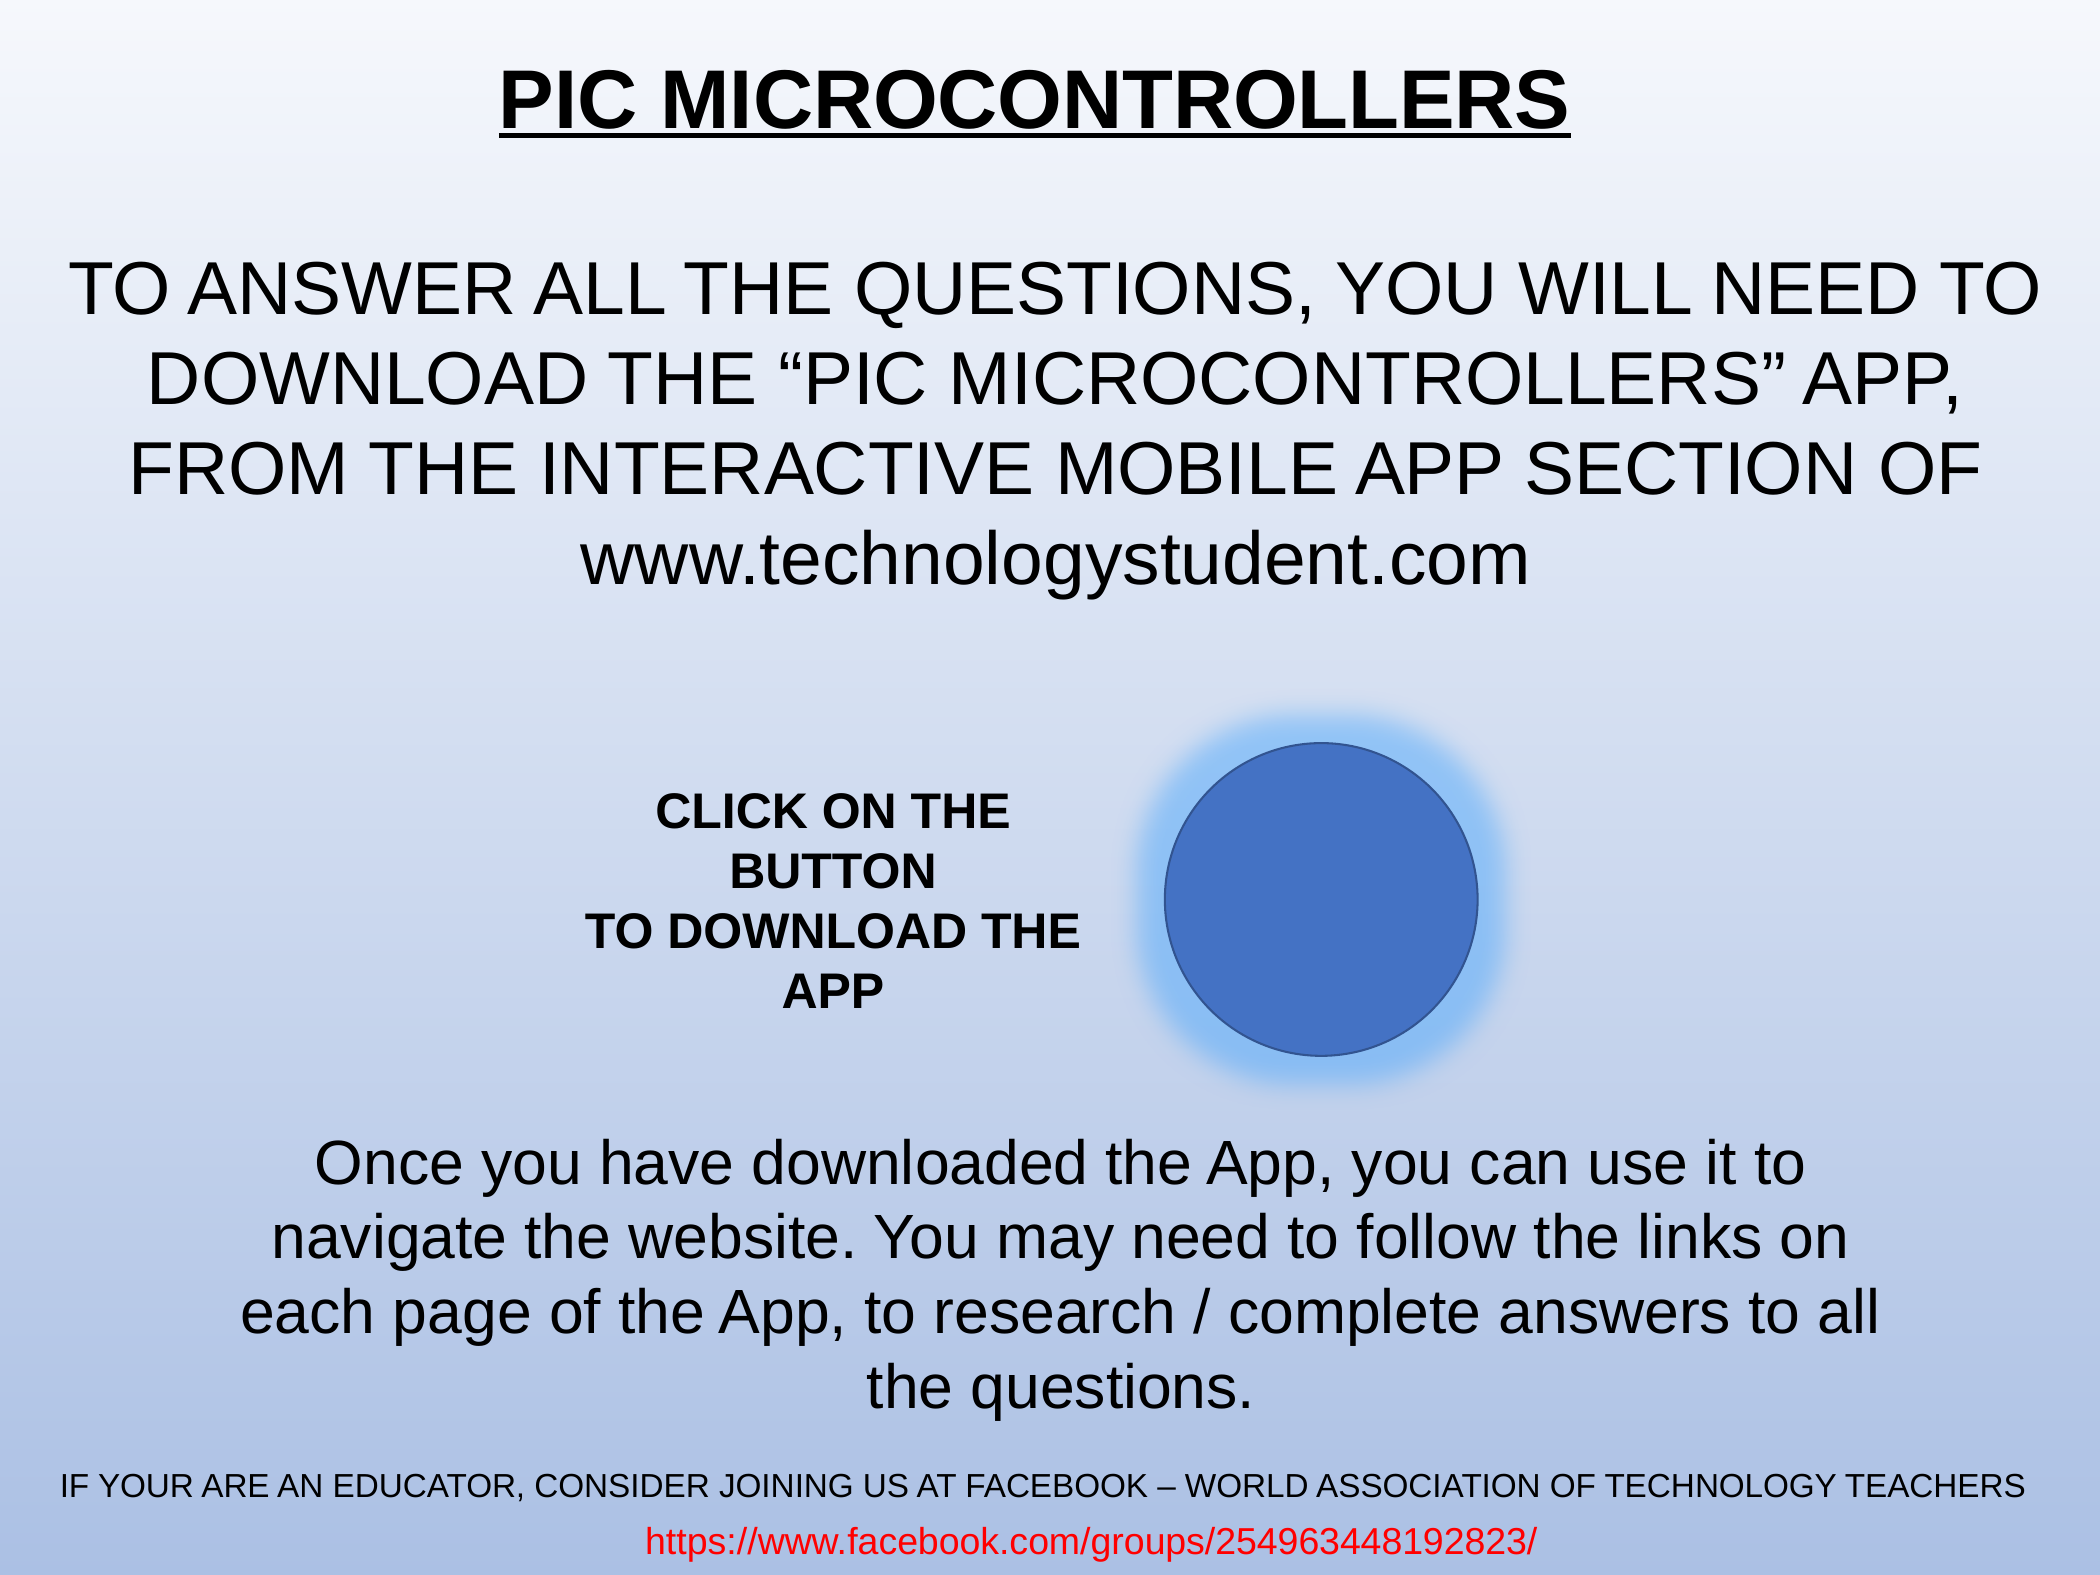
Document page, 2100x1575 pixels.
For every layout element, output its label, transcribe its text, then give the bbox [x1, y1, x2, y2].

text_box [1163, 742, 1479, 1057]
text_box IF YOUR ARE AN EDUCATOR, CONSIDER JOINING US AT FACEBOOK – WORLD ASSOCIATION OF TECHNOLOGY TEACHERS [45, 1456, 2044, 1511]
text_box Once you have downloaded the App, you can use it to navigate the website. You may need to follow the links on each page of the App, to research / complete answers to all the questions. [210, 1114, 1912, 1429]
text_box TO ANSWER ALL THE QUESTIONS, YOU WILL NEED TO DOWNLOAD THE “PIC MICROCONTROLLERS” APP, FROM THE INTERACTIVE MOBILE APP SECTION OF www.technologystudent.com [47, 232, 2065, 608]
text_box PIC MICROCONTROLLERS [33, 37, 2036, 153]
text_box https://www.facebook.com/groups/254963448192823/ [630, 1509, 1553, 1570]
text_box CLICK ON THE BUTTON TO DOWNLOAD THE APP [545, 770, 1121, 1026]
